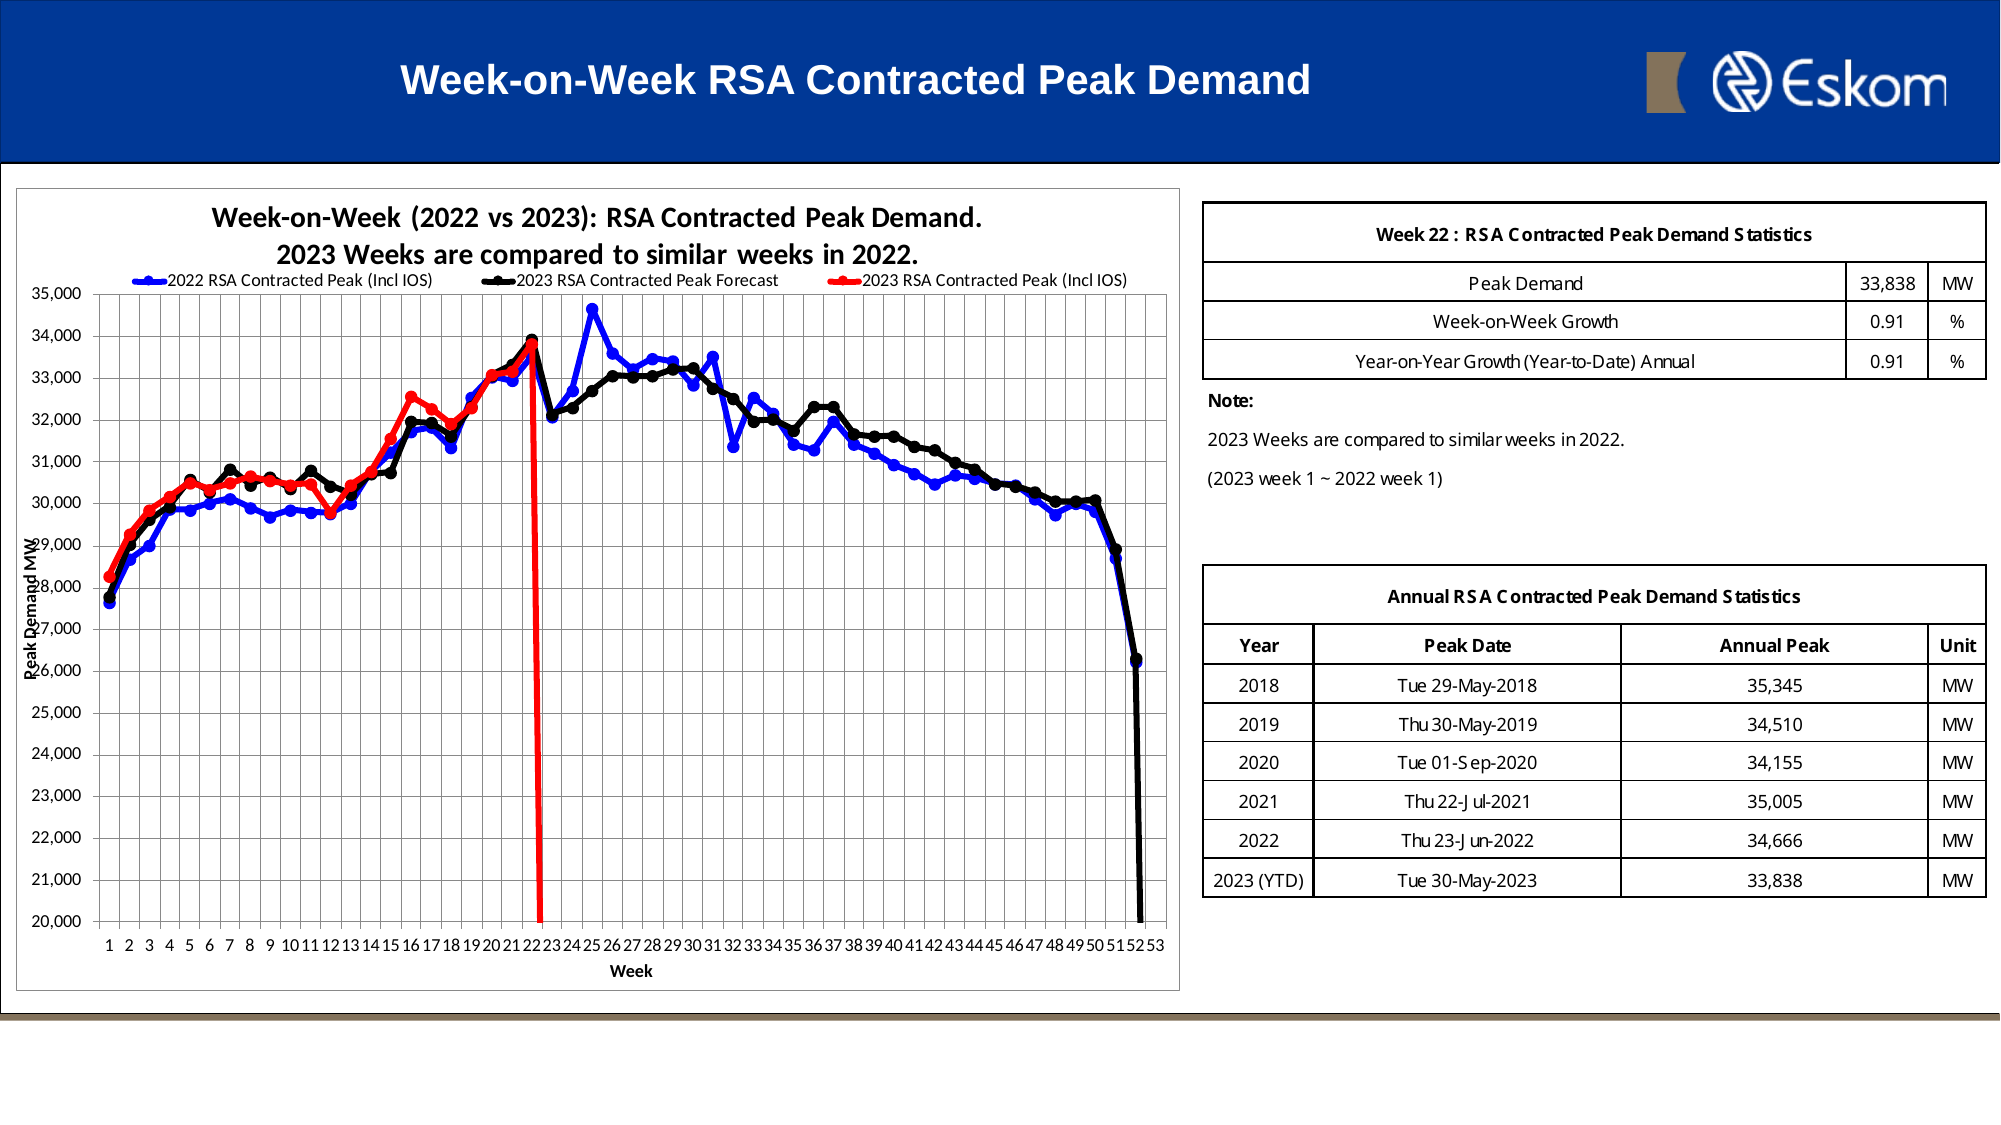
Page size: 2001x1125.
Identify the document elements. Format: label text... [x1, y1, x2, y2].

text_box Week-on-Week RSA Contracted Peak Demand [385, 27, 1355, 137]
picture [0, 162, 2000, 1015]
